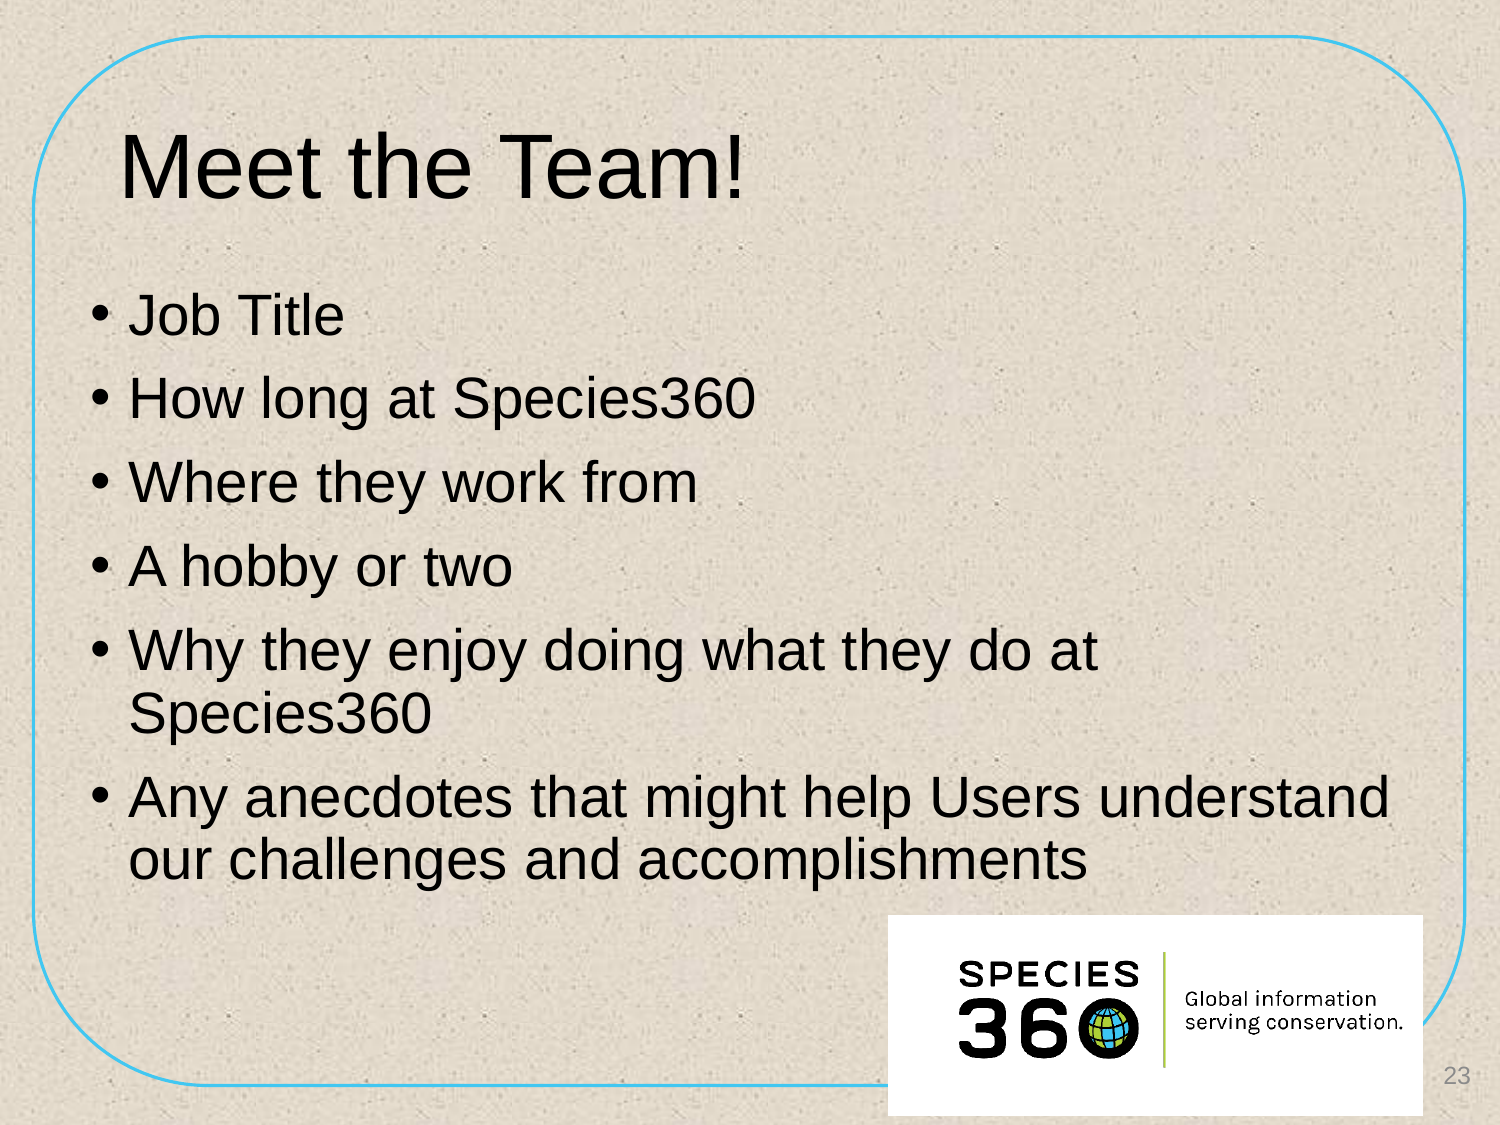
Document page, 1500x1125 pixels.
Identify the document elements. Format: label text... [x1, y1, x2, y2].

title Meet the Team! [103, 59, 1397, 277]
list Job Title How long at Species360 Where they work from A hobby or two Why they enjoy doing what they do at Species360 Any anecdotes that might help Users understand our challenges and accomplishments [75, 277, 1425, 992]
picture [0, 0, 1500, 1125]
slide_number 23 [1148, 1044, 1487, 1105]
